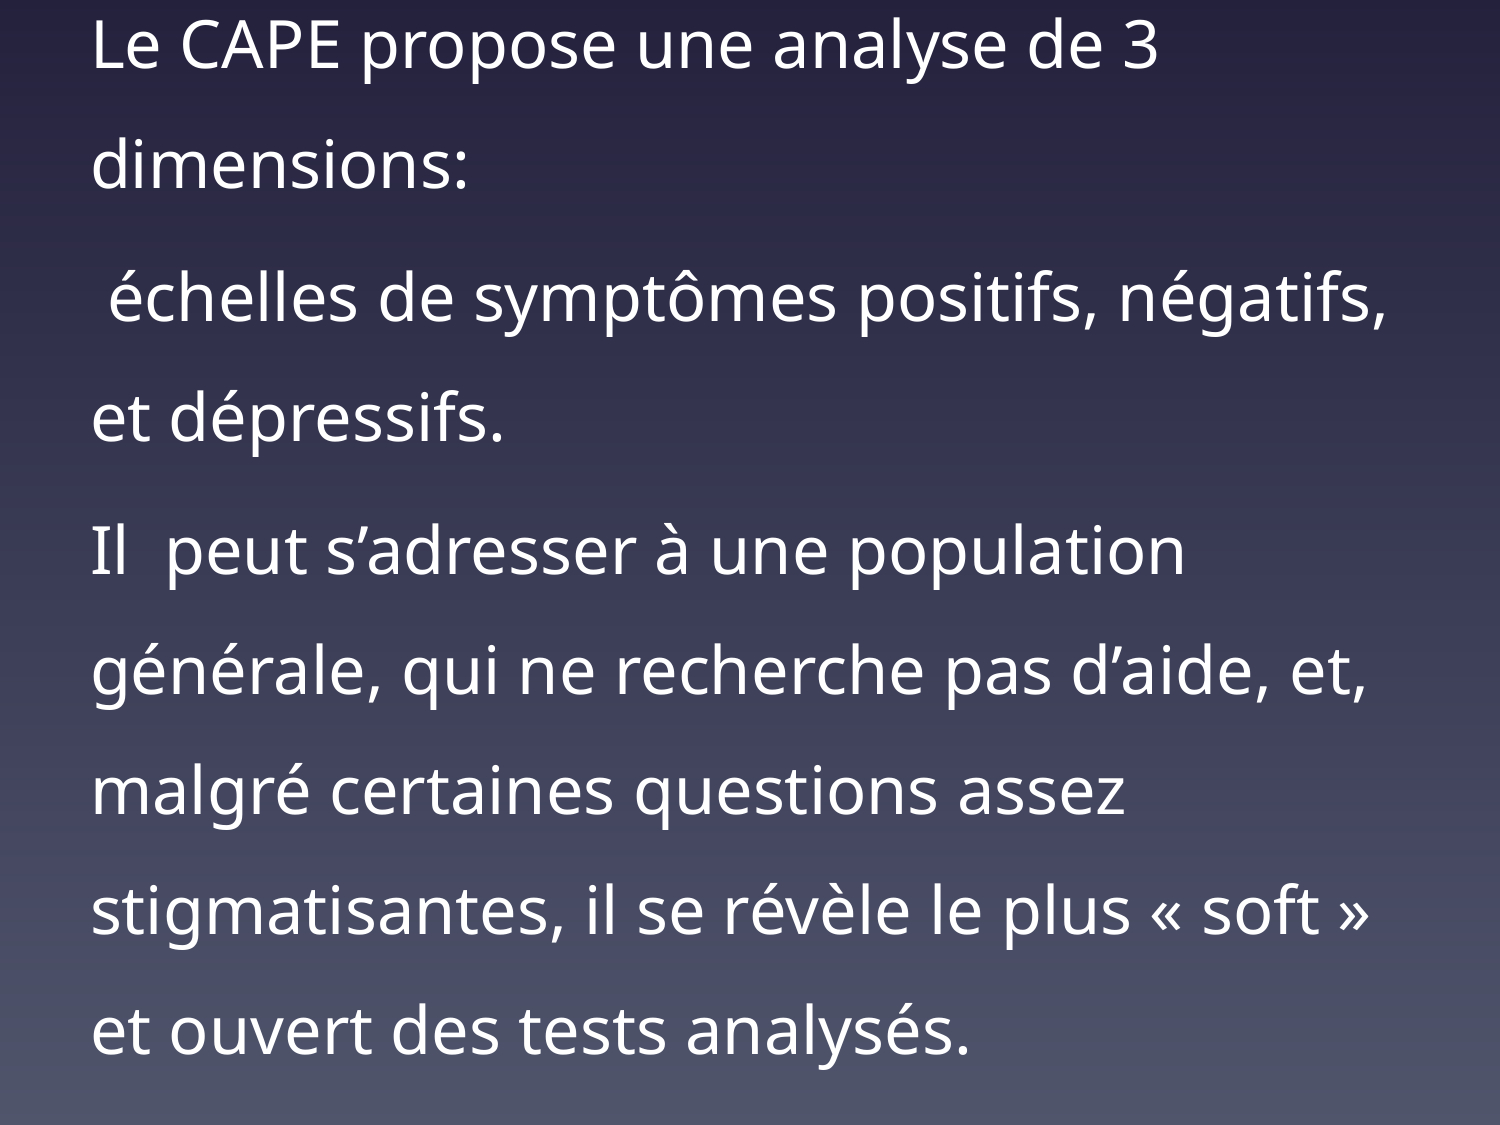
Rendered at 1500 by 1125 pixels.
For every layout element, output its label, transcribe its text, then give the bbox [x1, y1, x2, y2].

list Le CAPE propose une analyse de 3 dimensions: échelles de symptômes positifs, négatifs, et dépressifs. Il peut s’adresser à une population générale, qui ne recherche pas d’aide, et, malgré certaines questions assez stigmatisantes, il se révèle le plus « soft » et ouvert des tests analysés. [75, 24, 1425, 1005]
